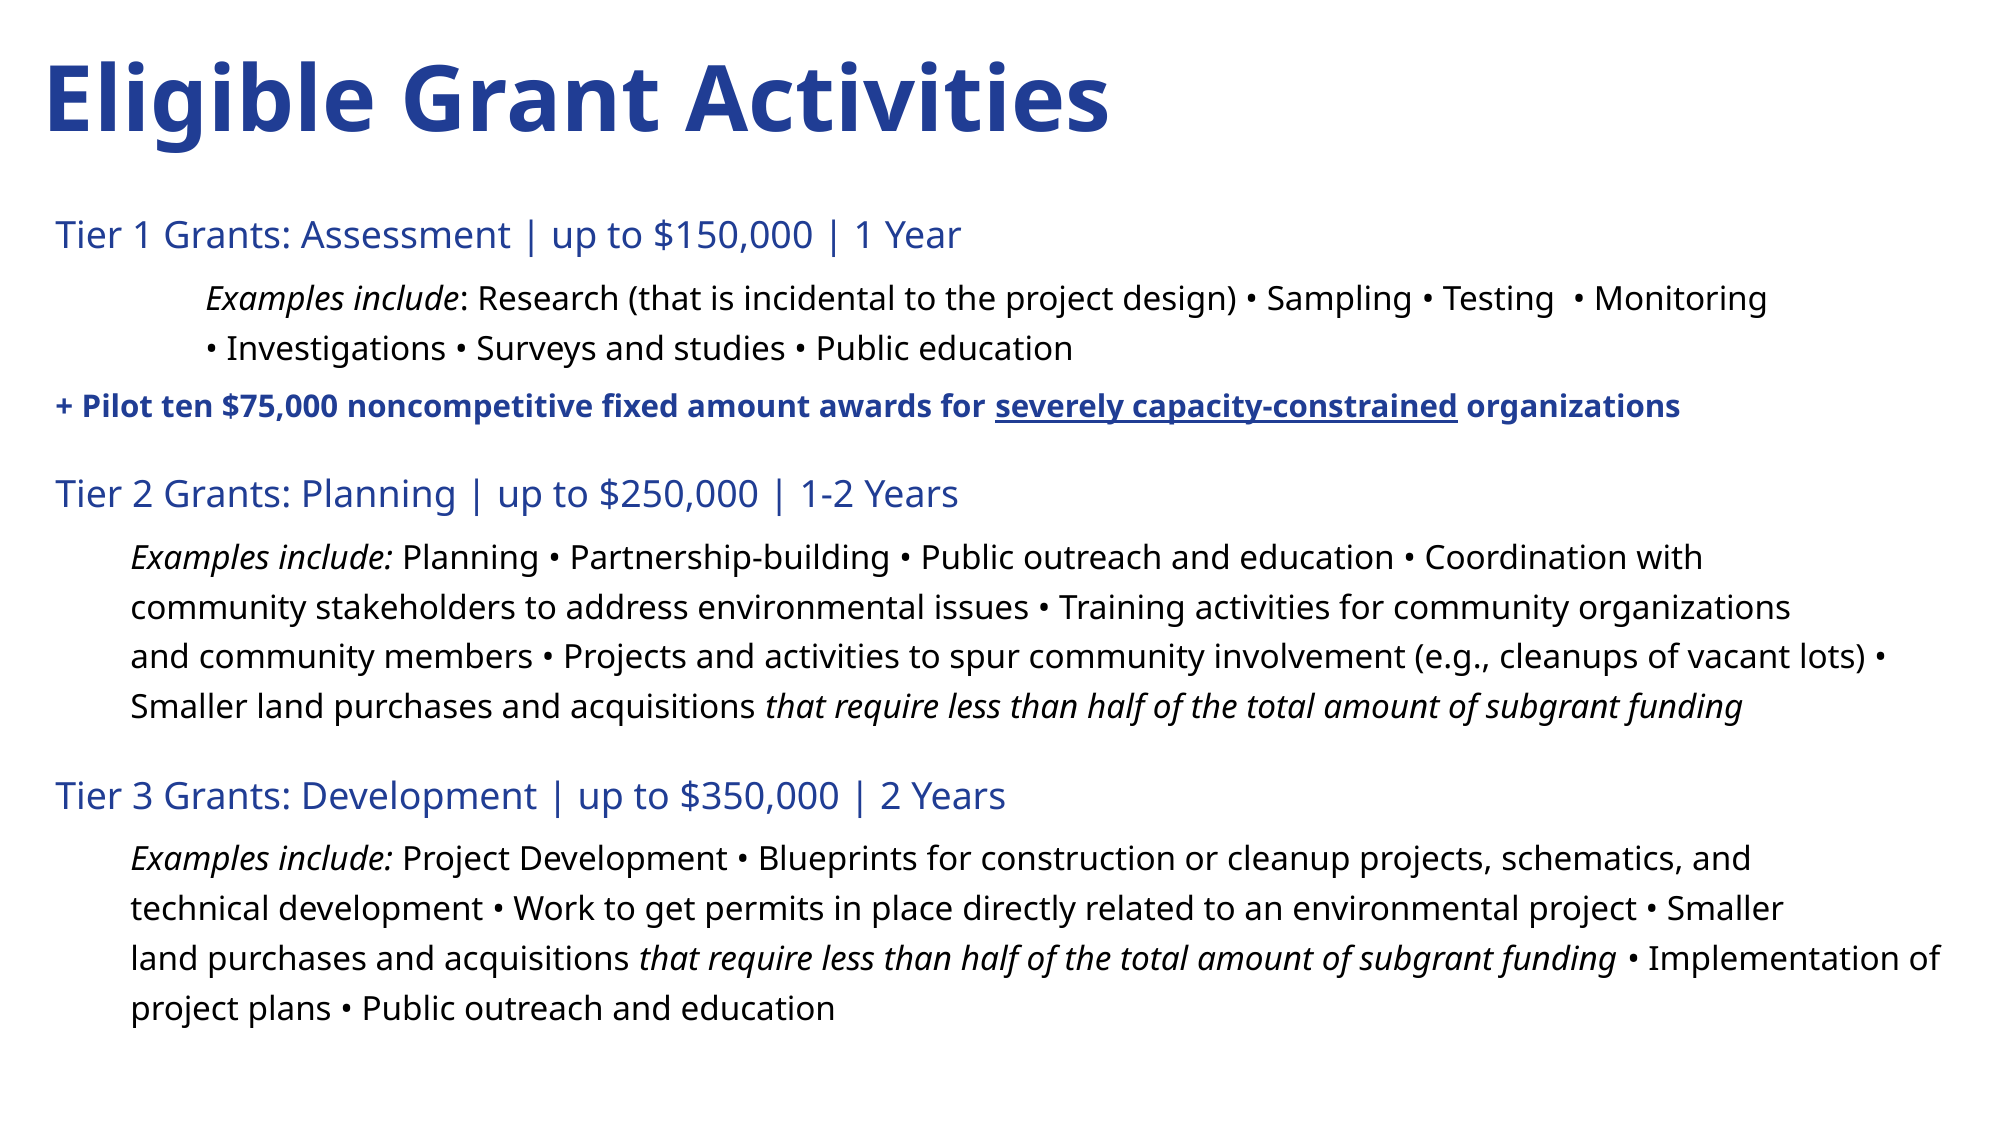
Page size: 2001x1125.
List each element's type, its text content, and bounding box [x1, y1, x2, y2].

list Tier 1 Grants: Assessment | up to $150,000 | 1 Year Examples include: Research (that is incidental to the project design) • Sampling • Testing • Monitoring • Investigations • Surveys and studies • Public education + Pilot ten $75,000 noncompetitive fixed amount awards for severely capacity-constrained organizations Tier 2 Grants: Planning | up to $250,000 | 1-2 Years Examples include: Planning • Partnership-building • Public outreach and education • Coordination with community stakeholders to address environmental issues • Training activities for community organizations and community members • Projects and activities to spur community involvement (e.g., cleanups of vacant lots) • Smaller land purchases and acquisitions that require less than half of the total amount of subgrant funding Tier 3 Grants: Development | up to $350,000 | 2 Years Examples include: Project Development • Blueprints for construction or cleanup projects, schematics, and technical development • Work to get permits in place directly related to an environmental project • Smaller land purchases and acquisitions that require less than half of the total amount of subgrant funding • Implementation of project plans • Public outreach and education [40, 197, 1973, 1107]
title Eligible Grant Activities [27, 19, 1753, 185]
